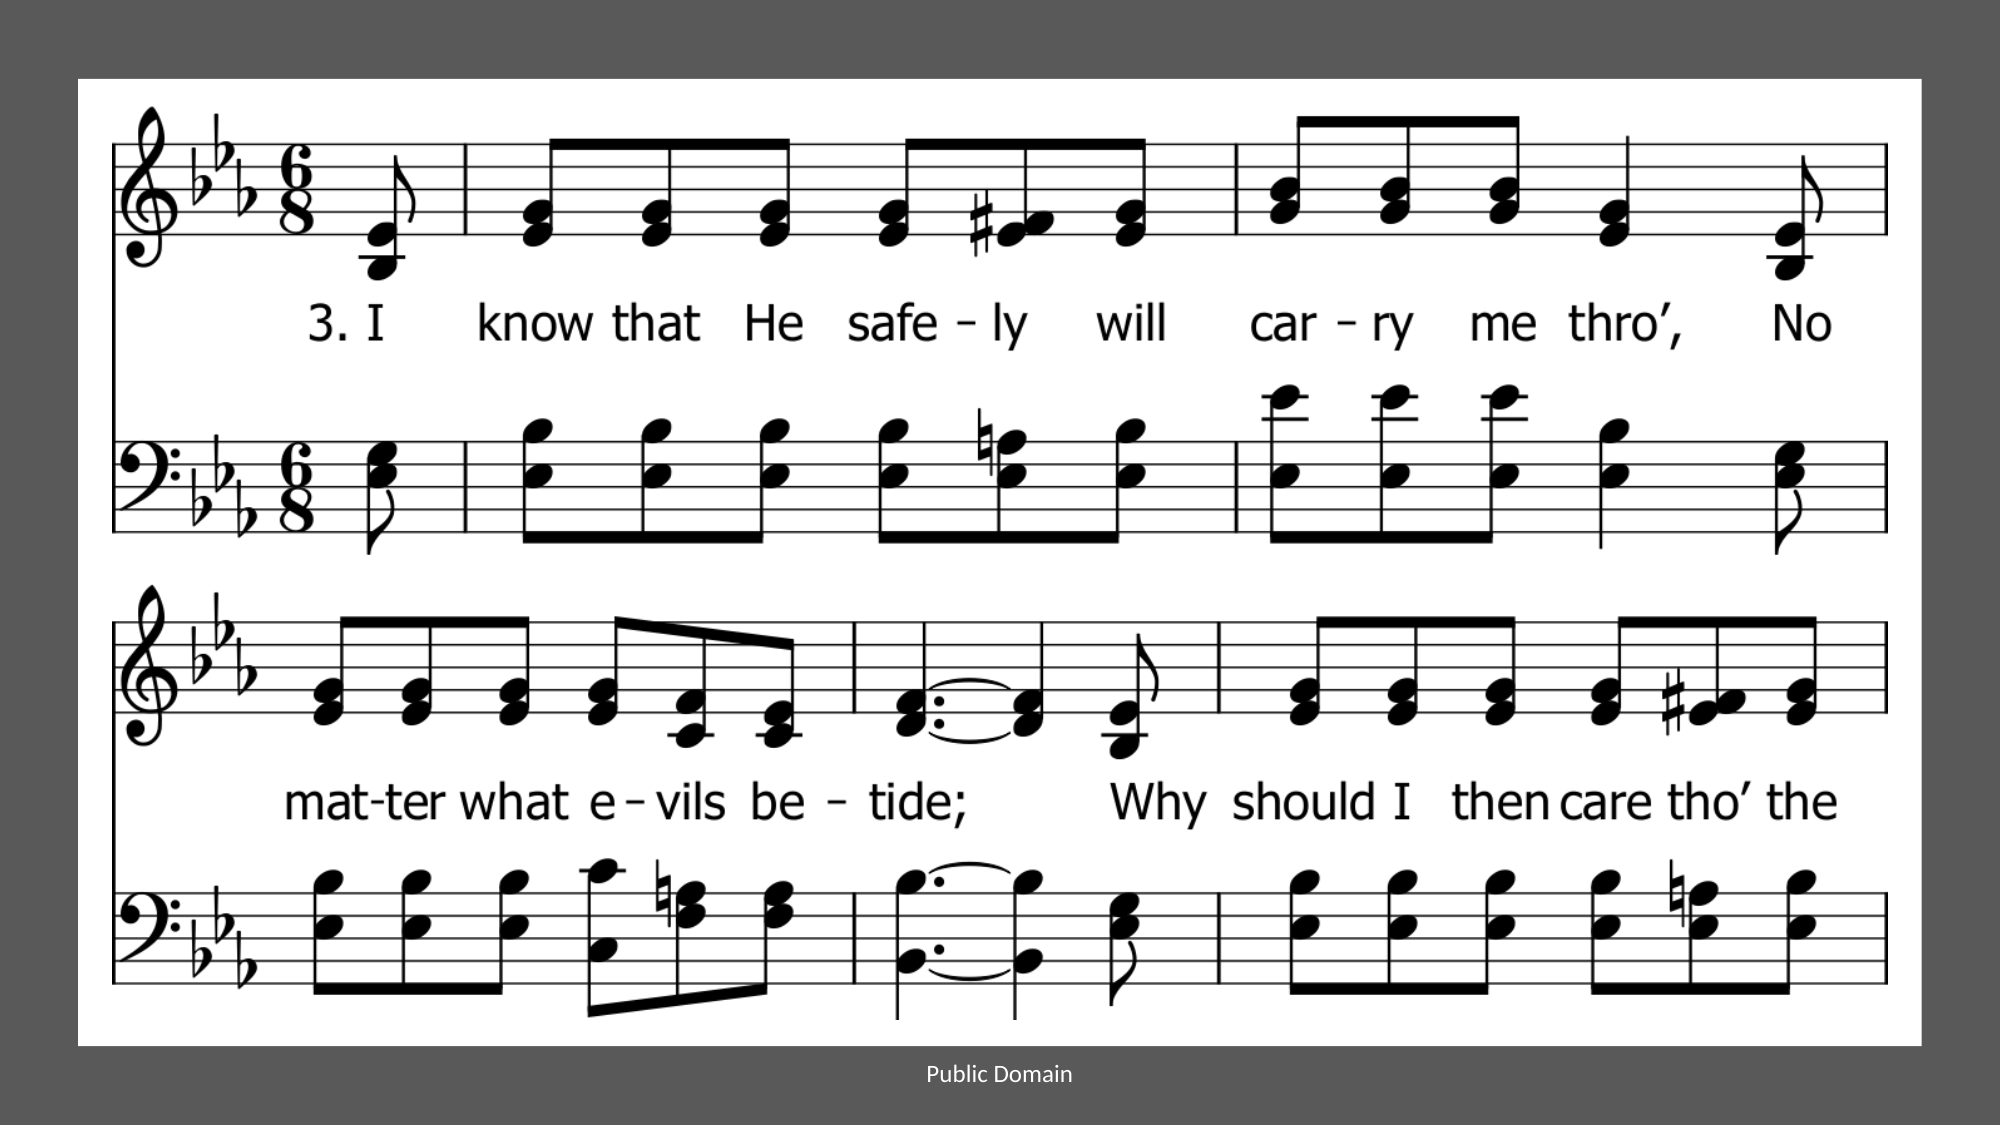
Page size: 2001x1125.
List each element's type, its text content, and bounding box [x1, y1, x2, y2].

text_box [77, 78, 1923, 1047]
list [112, 105, 1888, 1020]
text_box [0, 0, 2000, 1125]
footer Public Domain [662, 1042, 1338, 1103]
